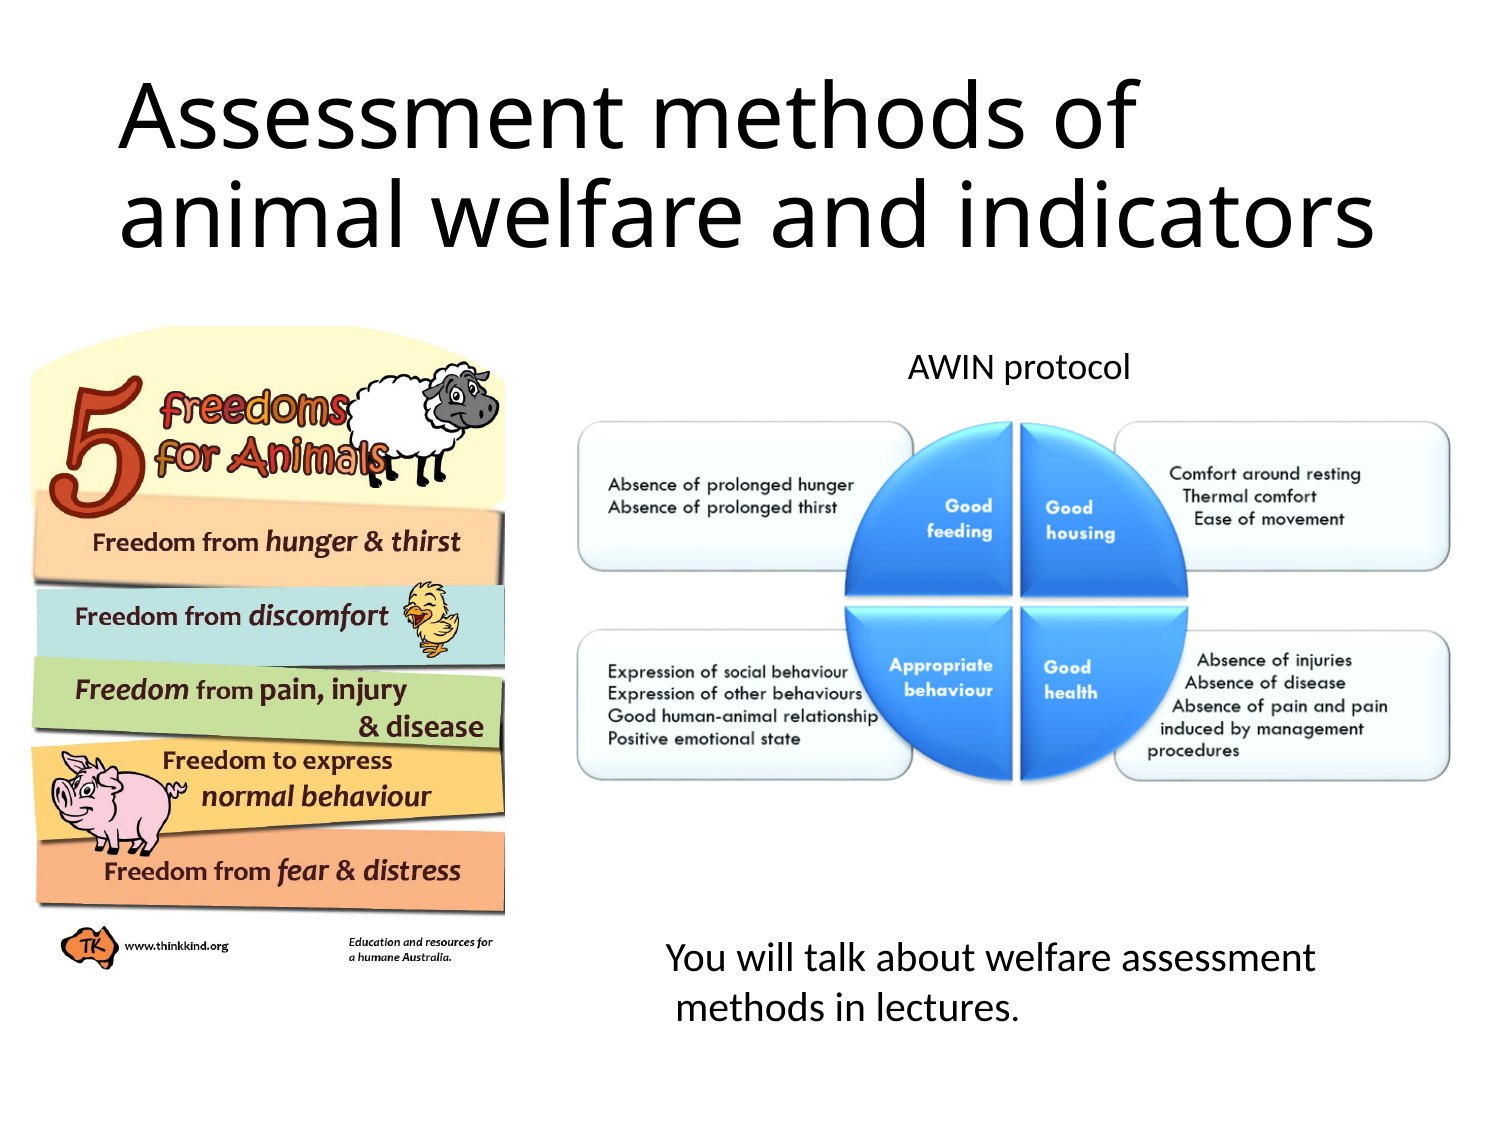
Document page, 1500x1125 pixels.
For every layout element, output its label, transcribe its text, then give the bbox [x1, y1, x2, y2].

list Způsob hodnocení Popis [103, 299, 1397, 1014]
text_box AWIN protocol [884, 334, 1334, 395]
picture [31, 326, 505, 995]
text_box You will talk about welfare assessment methods in lectures​. [650, 922, 1424, 1038]
picture [575, 417, 1452, 794]
title Assessment methods of animal welfare and indicators [103, 59, 1397, 278]
